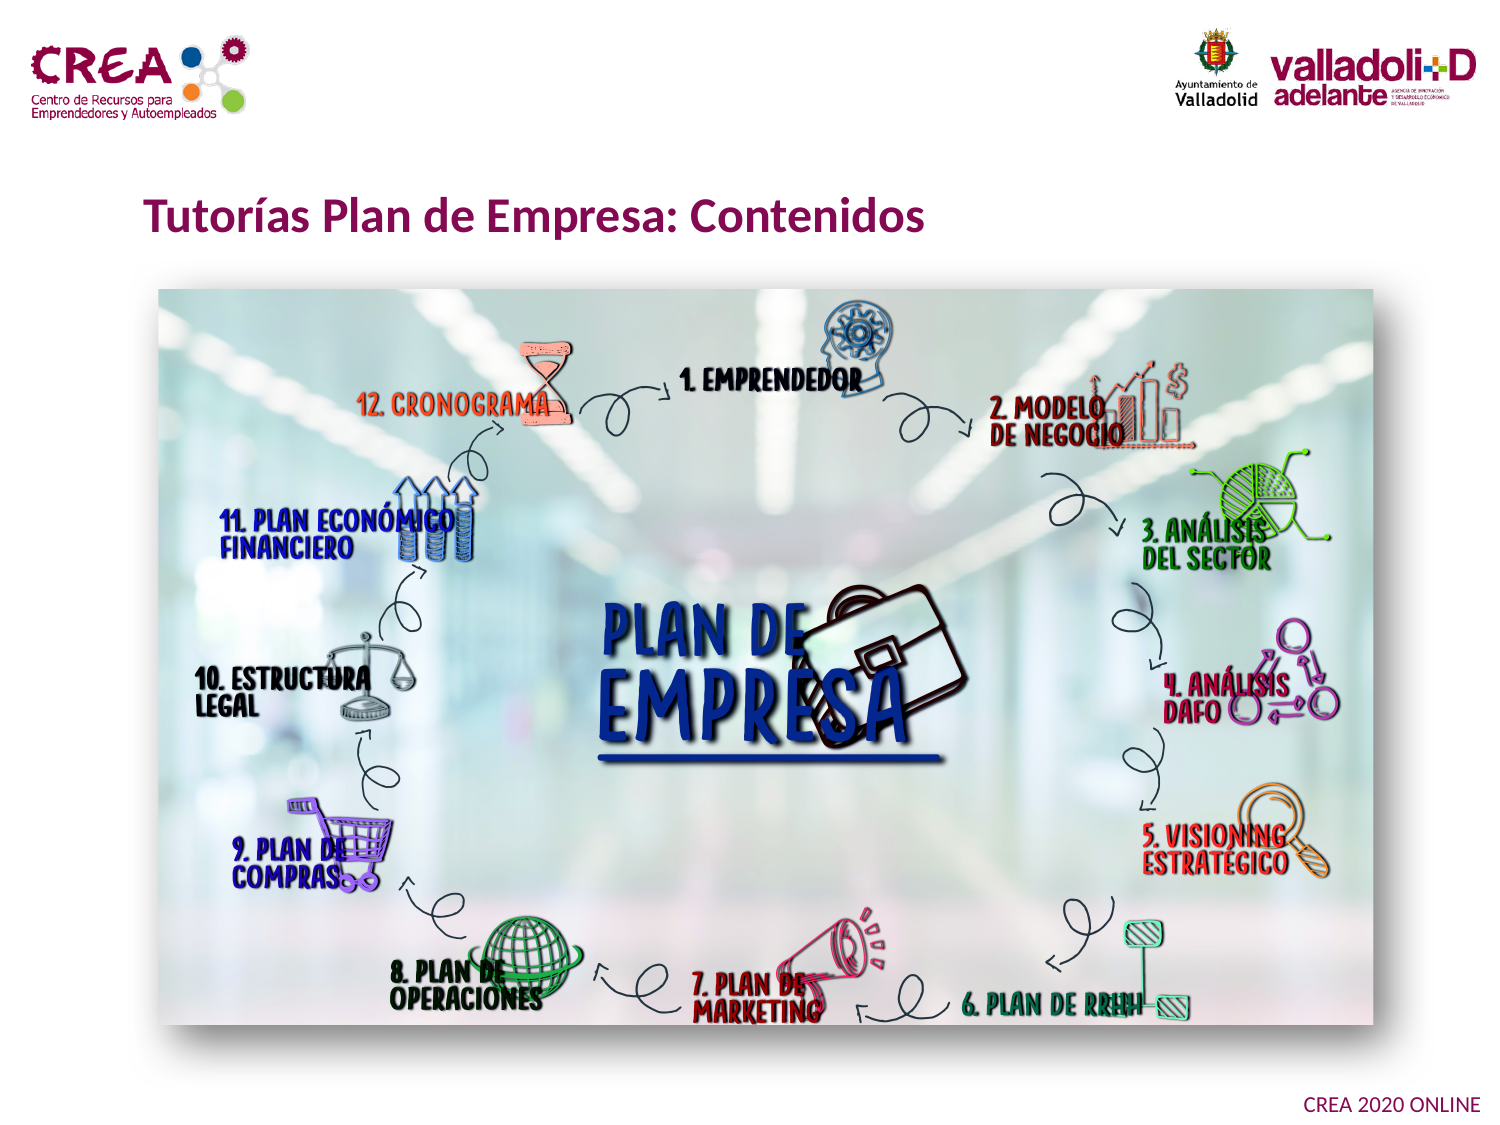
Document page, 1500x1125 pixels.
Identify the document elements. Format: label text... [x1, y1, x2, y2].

text_box CREA 2020 ONLINE [1288, 1082, 1500, 1125]
picture [1175, 28, 1476, 106]
picture [158, 288, 1374, 1025]
picture [31, 30, 250, 120]
text_box Tutorías Plan de Empresa: Contenidos [128, 175, 1344, 251]
